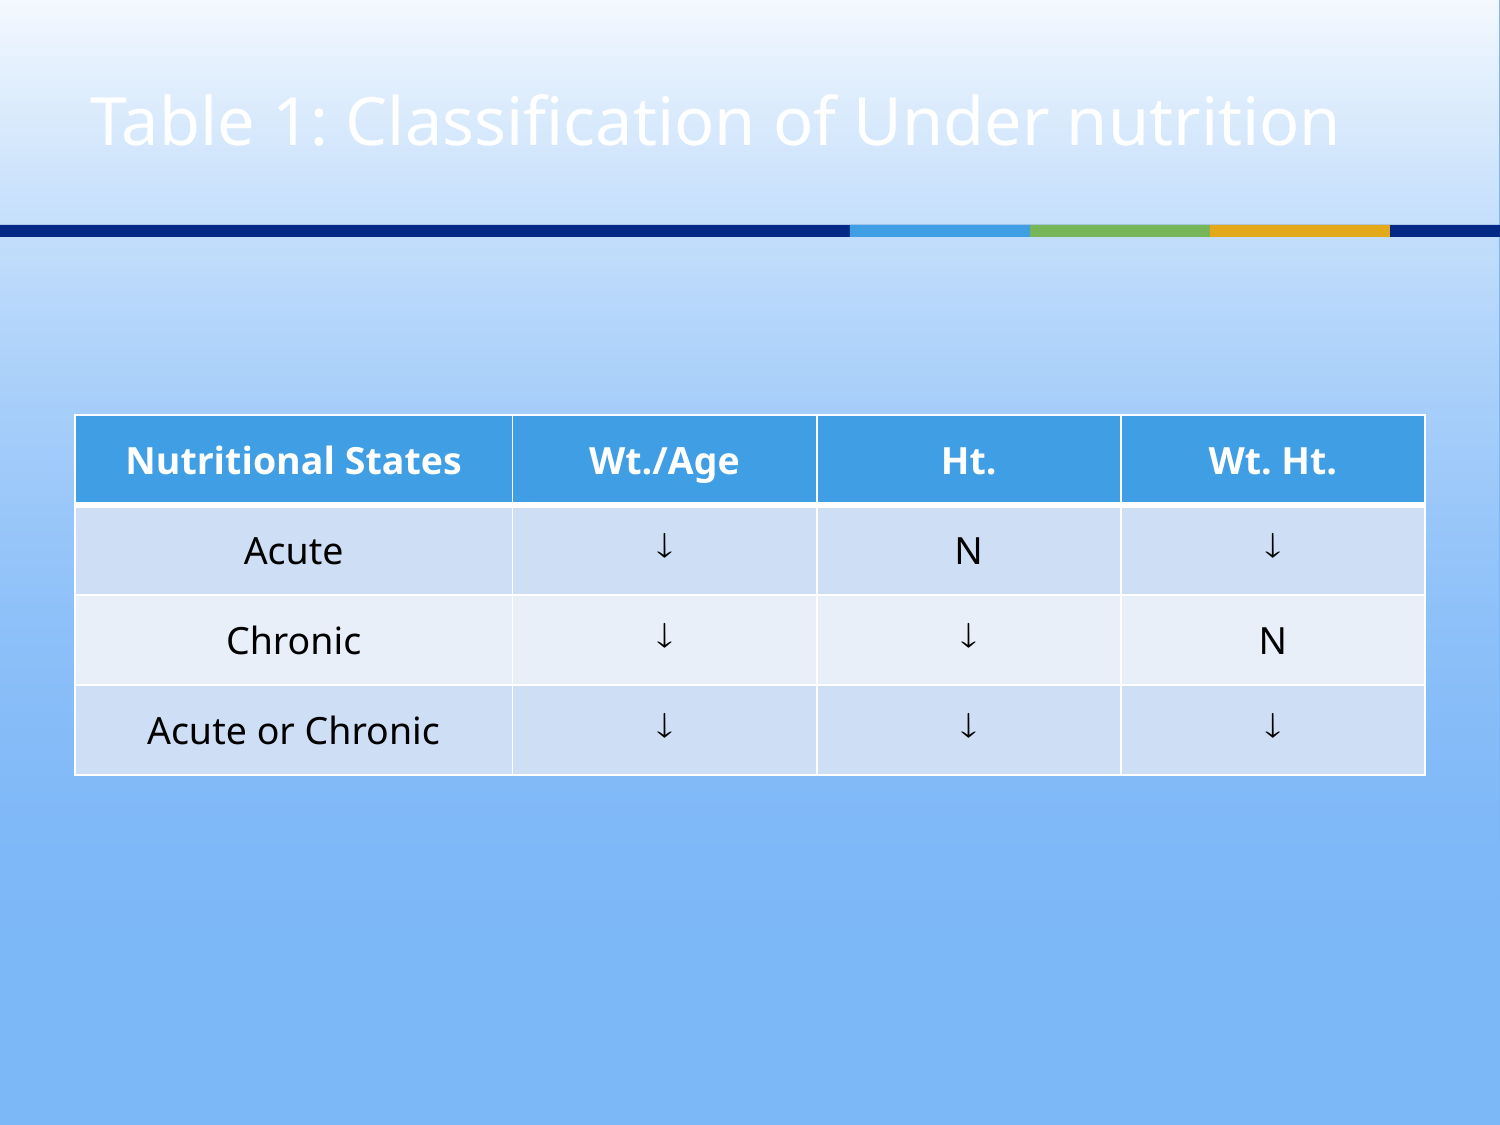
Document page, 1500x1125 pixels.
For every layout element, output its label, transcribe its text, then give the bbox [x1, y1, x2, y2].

table_cell N [818, 508, 1120, 594]
title Table 1: Classification of Under nutrition [75, 24, 1425, 213]
table_header Wt./Age [513, 416, 816, 502]
table_cell N [1122, 596, 1424, 684]
table_cell  [818, 596, 1120, 684]
table_header Ht. [818, 416, 1120, 502]
table_cell  [513, 596, 816, 684]
table_cell  [1122, 686, 1424, 774]
table_header Nutritional States [76, 416, 512, 502]
table_cell Acute [76, 508, 512, 594]
table_cell  [1122, 508, 1424, 594]
table_cell Chronic [76, 596, 512, 684]
table_cell  [818, 686, 1120, 774]
table_cell  [513, 508, 816, 594]
table_header Wt. Ht. [1122, 416, 1424, 502]
table_cell  [513, 686, 816, 774]
table_cell Acute or Chronic [76, 686, 512, 774]
